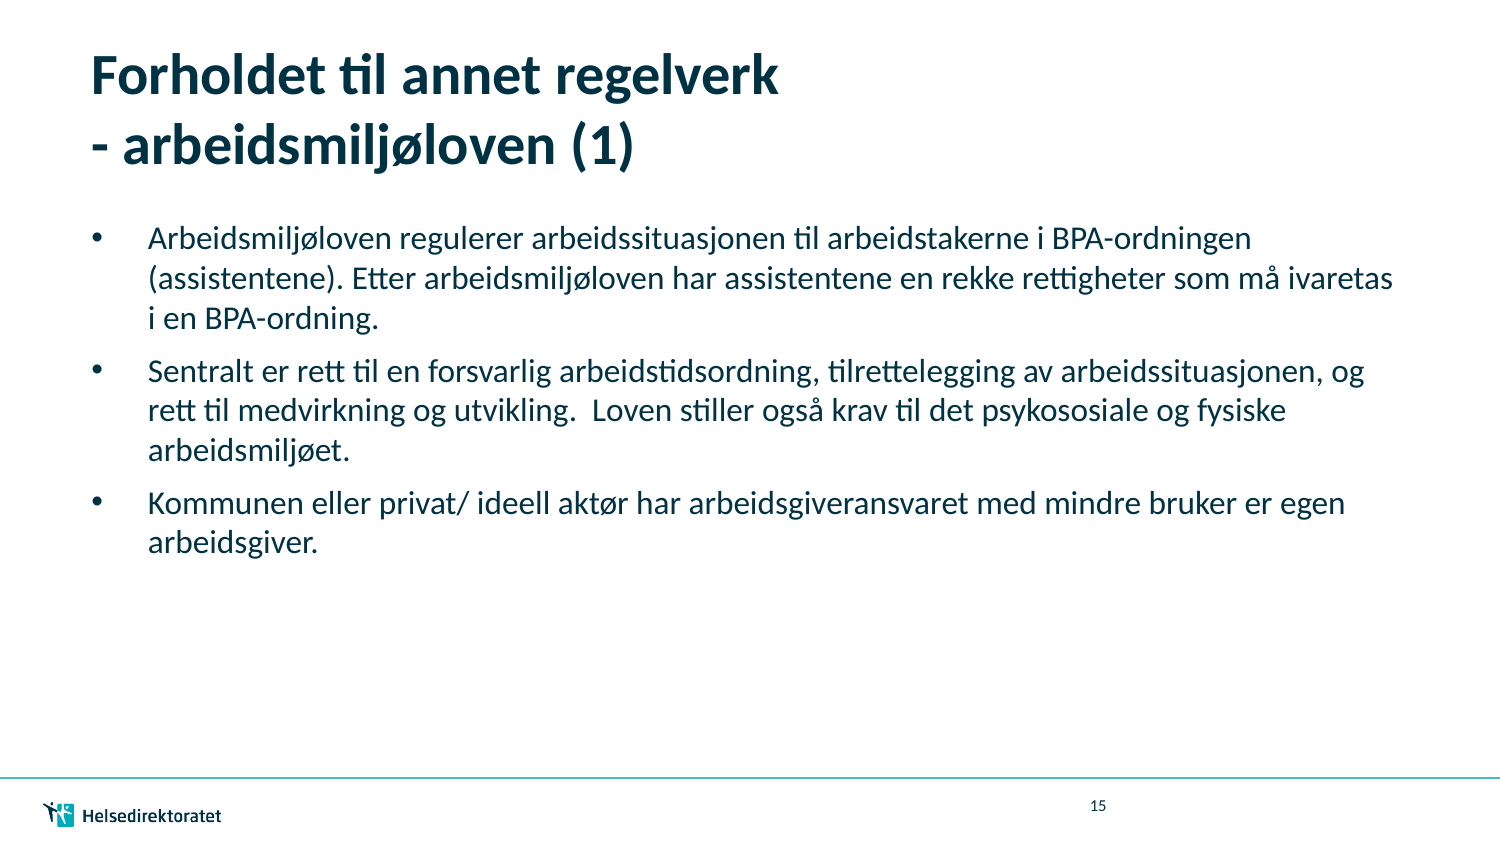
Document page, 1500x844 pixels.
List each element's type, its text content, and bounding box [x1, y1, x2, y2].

title Forholdet til annet regelverk - arbeidsmiljøloven (1) [76, 82, 1424, 184]
list Arbeidsmiljøloven regulerer arbeidssituasjonen til arbeidstakerne i BPA-ordningen (assistentene). Etter arbeidsmiljøloven har assistentene en rekke rettigheter som må ivaretas i en BPA-ordning. Sentralt er rett til en forsvarlig arbeidstidsordning, tilrettelegging av arbeidssituasjonen, og rett til medvirkning og utvikling. Loven stiller også krav til det psykososiale og fysiske arbeidsmiljøet. Kommunen eller privat/ ideell aktør har arbeidsgiveransvaret med mindre bruker er egen arbeidsgiver. [76, 209, 1424, 766]
picture [43, 802, 221, 827]
slide_number 15 [1074, 782, 1425, 827]
